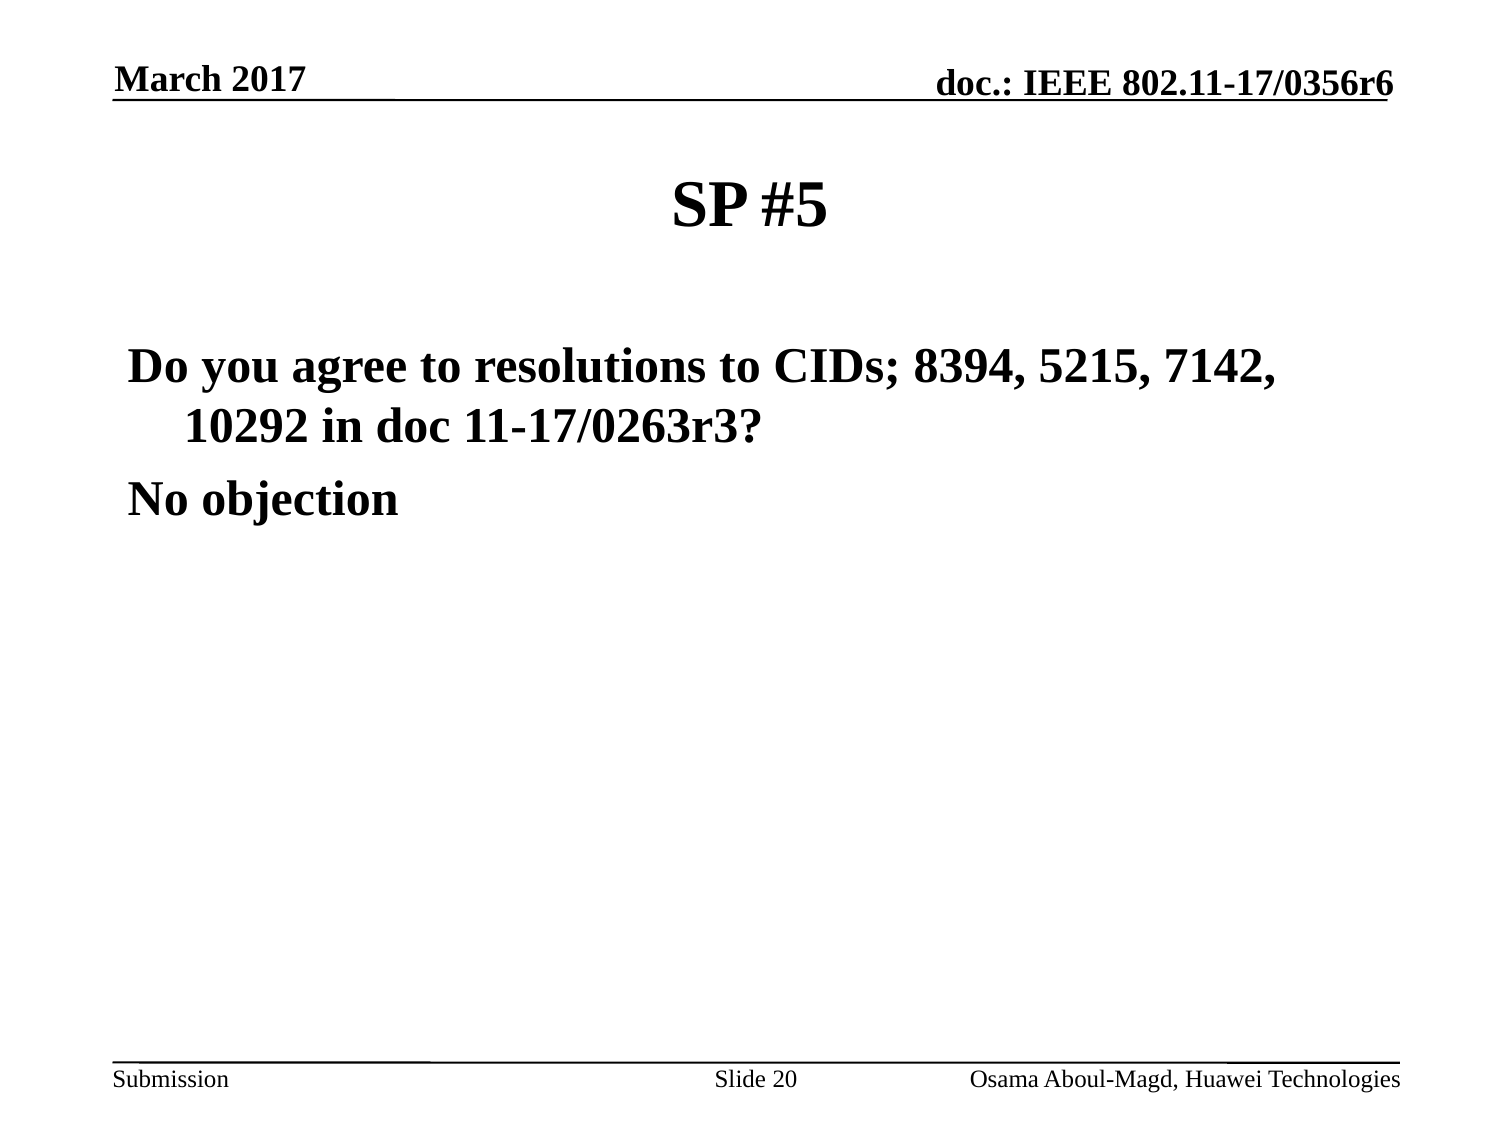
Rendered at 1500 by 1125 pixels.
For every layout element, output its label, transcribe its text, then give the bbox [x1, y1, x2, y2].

footer Osama Aboul-Magd, Huawei Technologies [878, 1061, 1402, 1093]
list Do you agree to resolutions to CIDs; 8394, 5215, 7142, 10292 in doc 11-17/0263r3? No objection [112, 324, 1388, 1000]
title SP #5 [112, 112, 1388, 288]
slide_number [114, 54, 423, 100]
slide_number Slide 20 [712, 1061, 800, 1123]
